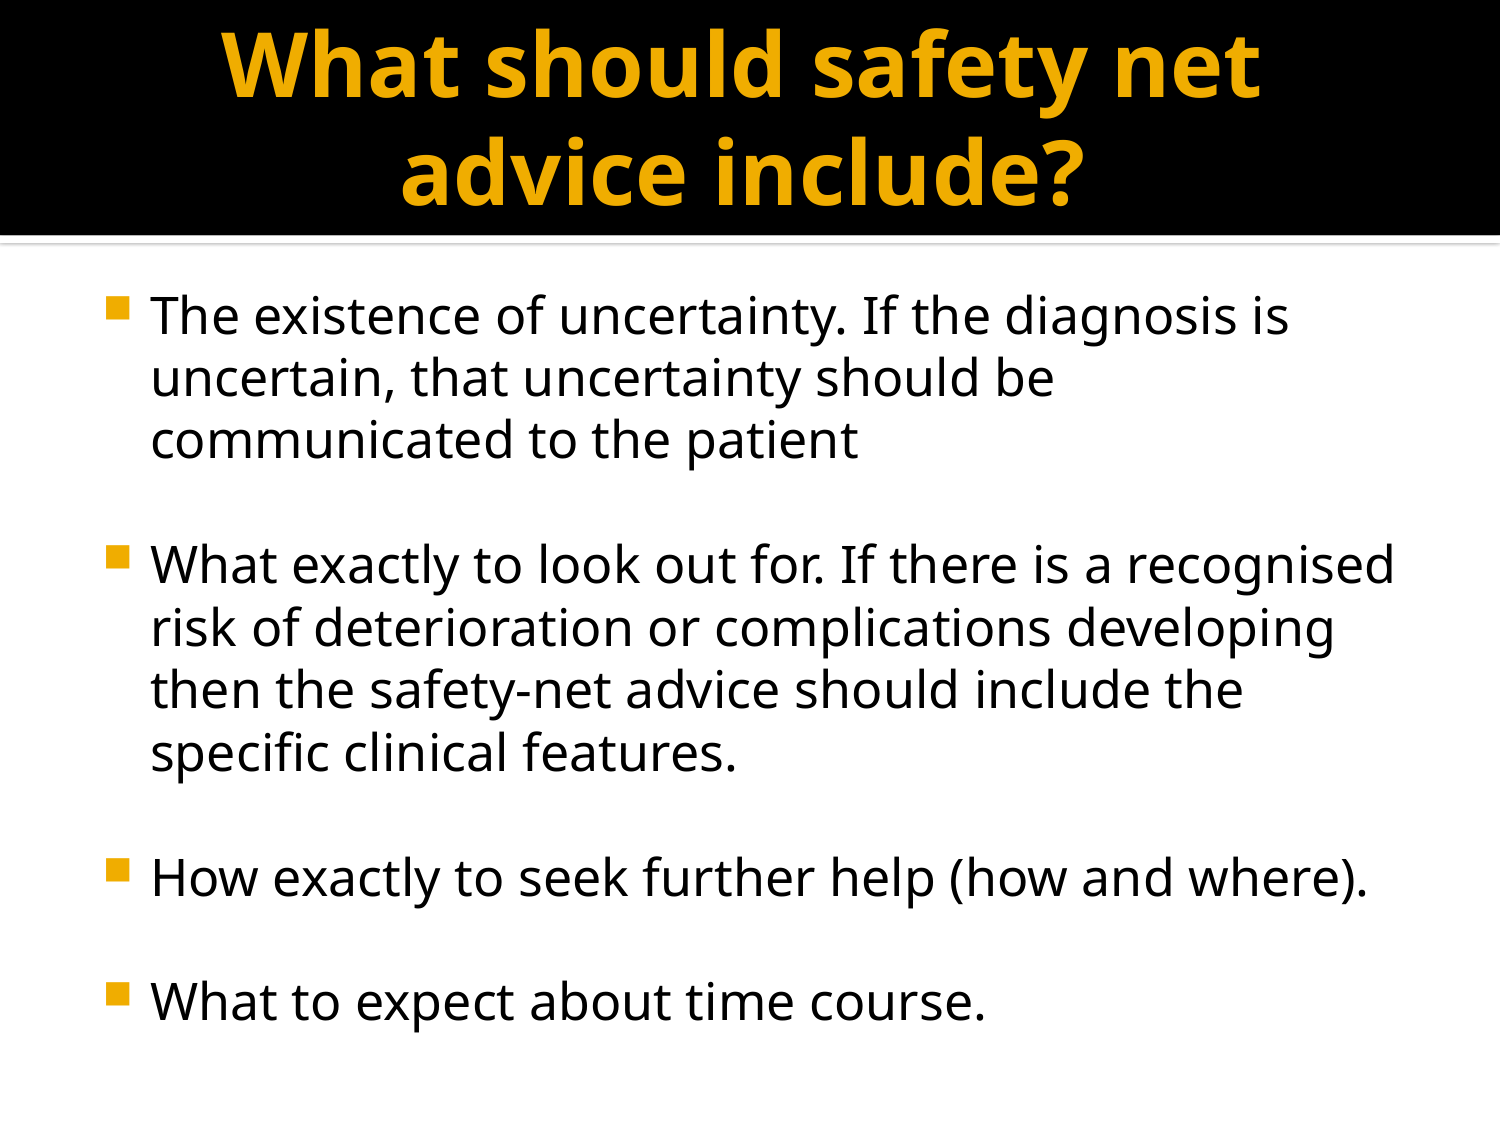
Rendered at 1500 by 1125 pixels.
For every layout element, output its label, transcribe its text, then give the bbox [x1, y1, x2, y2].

list The existence of uncertainty. If the diagnosis is uncertain, that uncertainty should be communicated to the patient What exactly to look out for. If there is a recognised risk of deterioration or complications developing then the safety-net advice should include the specific clinical features. How exactly to seek further help (how and where). What to expect about time course. [75, 267, 1447, 1050]
title What should safety net advice include? [53, 0, 1425, 231]
